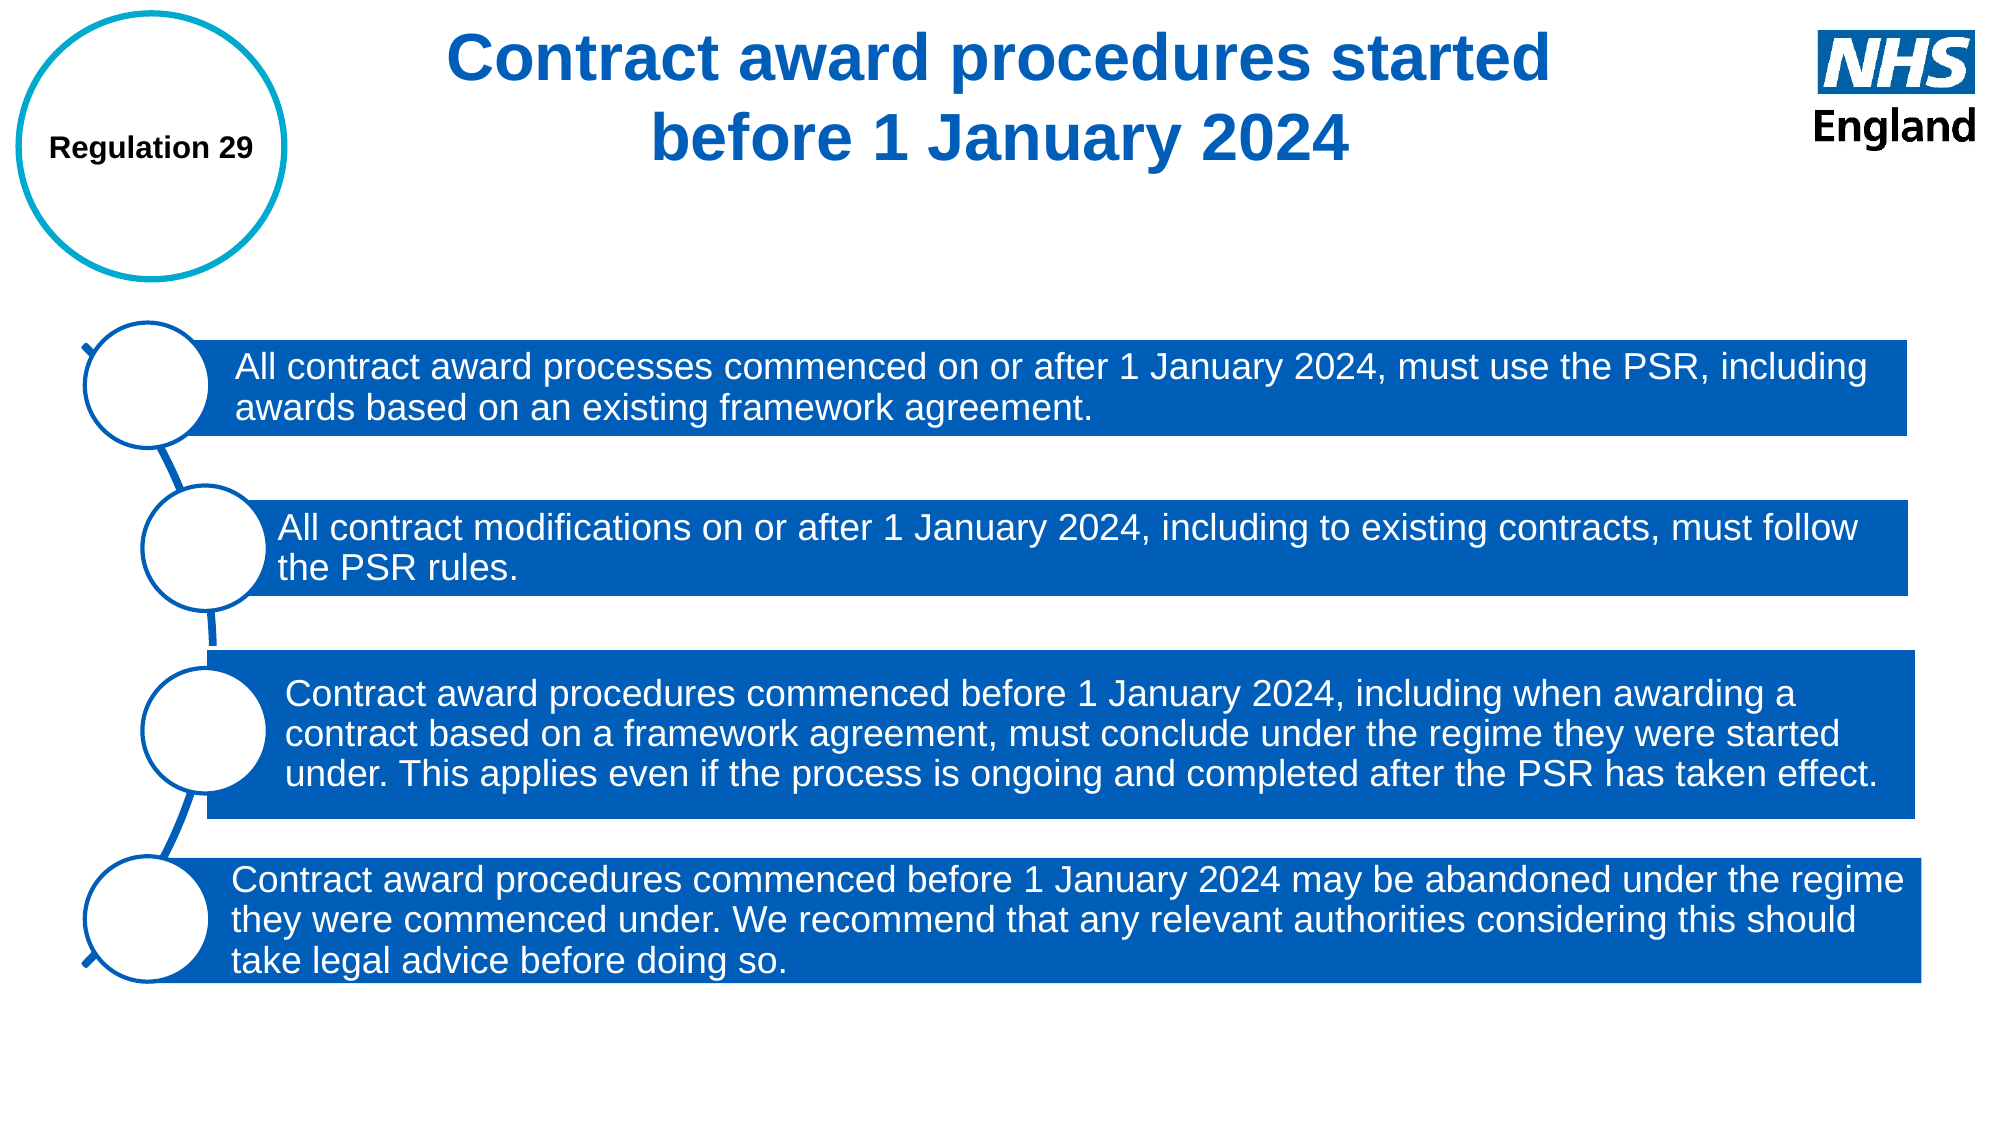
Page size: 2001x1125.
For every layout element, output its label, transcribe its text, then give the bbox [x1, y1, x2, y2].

text_box [81, 342, 93, 356]
picture [1814, 30, 1975, 152]
text_box [206, 613, 217, 646]
text_box [140, 665, 270, 796]
text_box [82, 320, 213, 451]
text_box [160, 793, 195, 856]
text_box [82, 854, 213, 984]
title Contract award procedures started before 1 January 2024 [337, 4, 1663, 184]
text_box Contract award procedures commenced before 1 January 2024 may be abandoned under the regime they were commenced under. We recommend that any relevant authorities considering this should take legal advice before doing so. [149, 856, 1923, 985]
text_box All contract modifications on or after 1 January 2024, including to existing contracts, must follow the PSR rules. [245, 496, 1913, 601]
text_box Contract award procedures commenced before 1 January 2024, including when awarding a contract based on a framework agreement, must conclude under the regime they were started under. This applies even if the process is ongoing and completed after the PSR has taken effect. [203, 646, 1919, 823]
text_box [140, 483, 270, 614]
text_box [81, 952, 96, 969]
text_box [18, 13, 285, 280]
text_box [157, 448, 184, 490]
text_box All contract award processes commenced on or after 1 January 2024, must use the PSR, including awards based on an existing framework agreement. [184, 336, 1912, 440]
